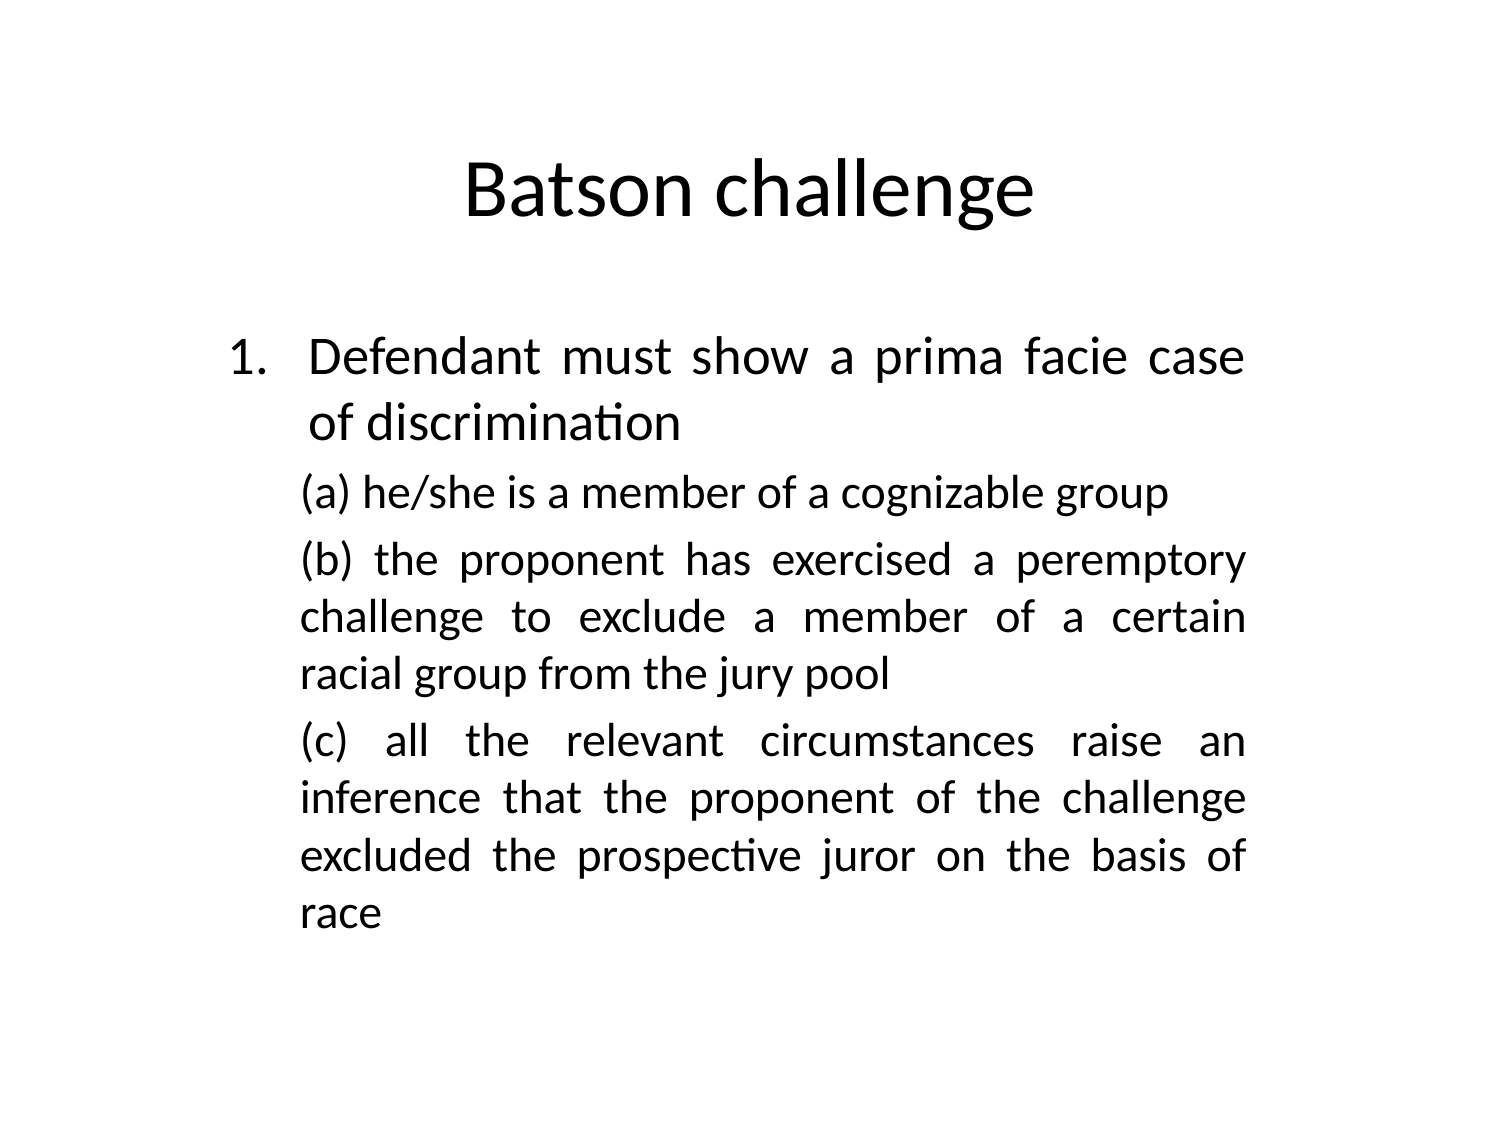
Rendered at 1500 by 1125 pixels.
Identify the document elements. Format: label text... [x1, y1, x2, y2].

subtitle Defendant must show a prima facie case of discrimination (a) he/she is a member of a cognizable group (b) the proponent has exercised a peremptory challenge to exclude a member of a certain racial group from the jury pool (c) all the relevant circumstances raise an inference that the proponent of the challenge excluded the prospective juror on the basis of race [212, 312, 1263, 950]
title Batson challenge [112, 62, 1388, 304]
